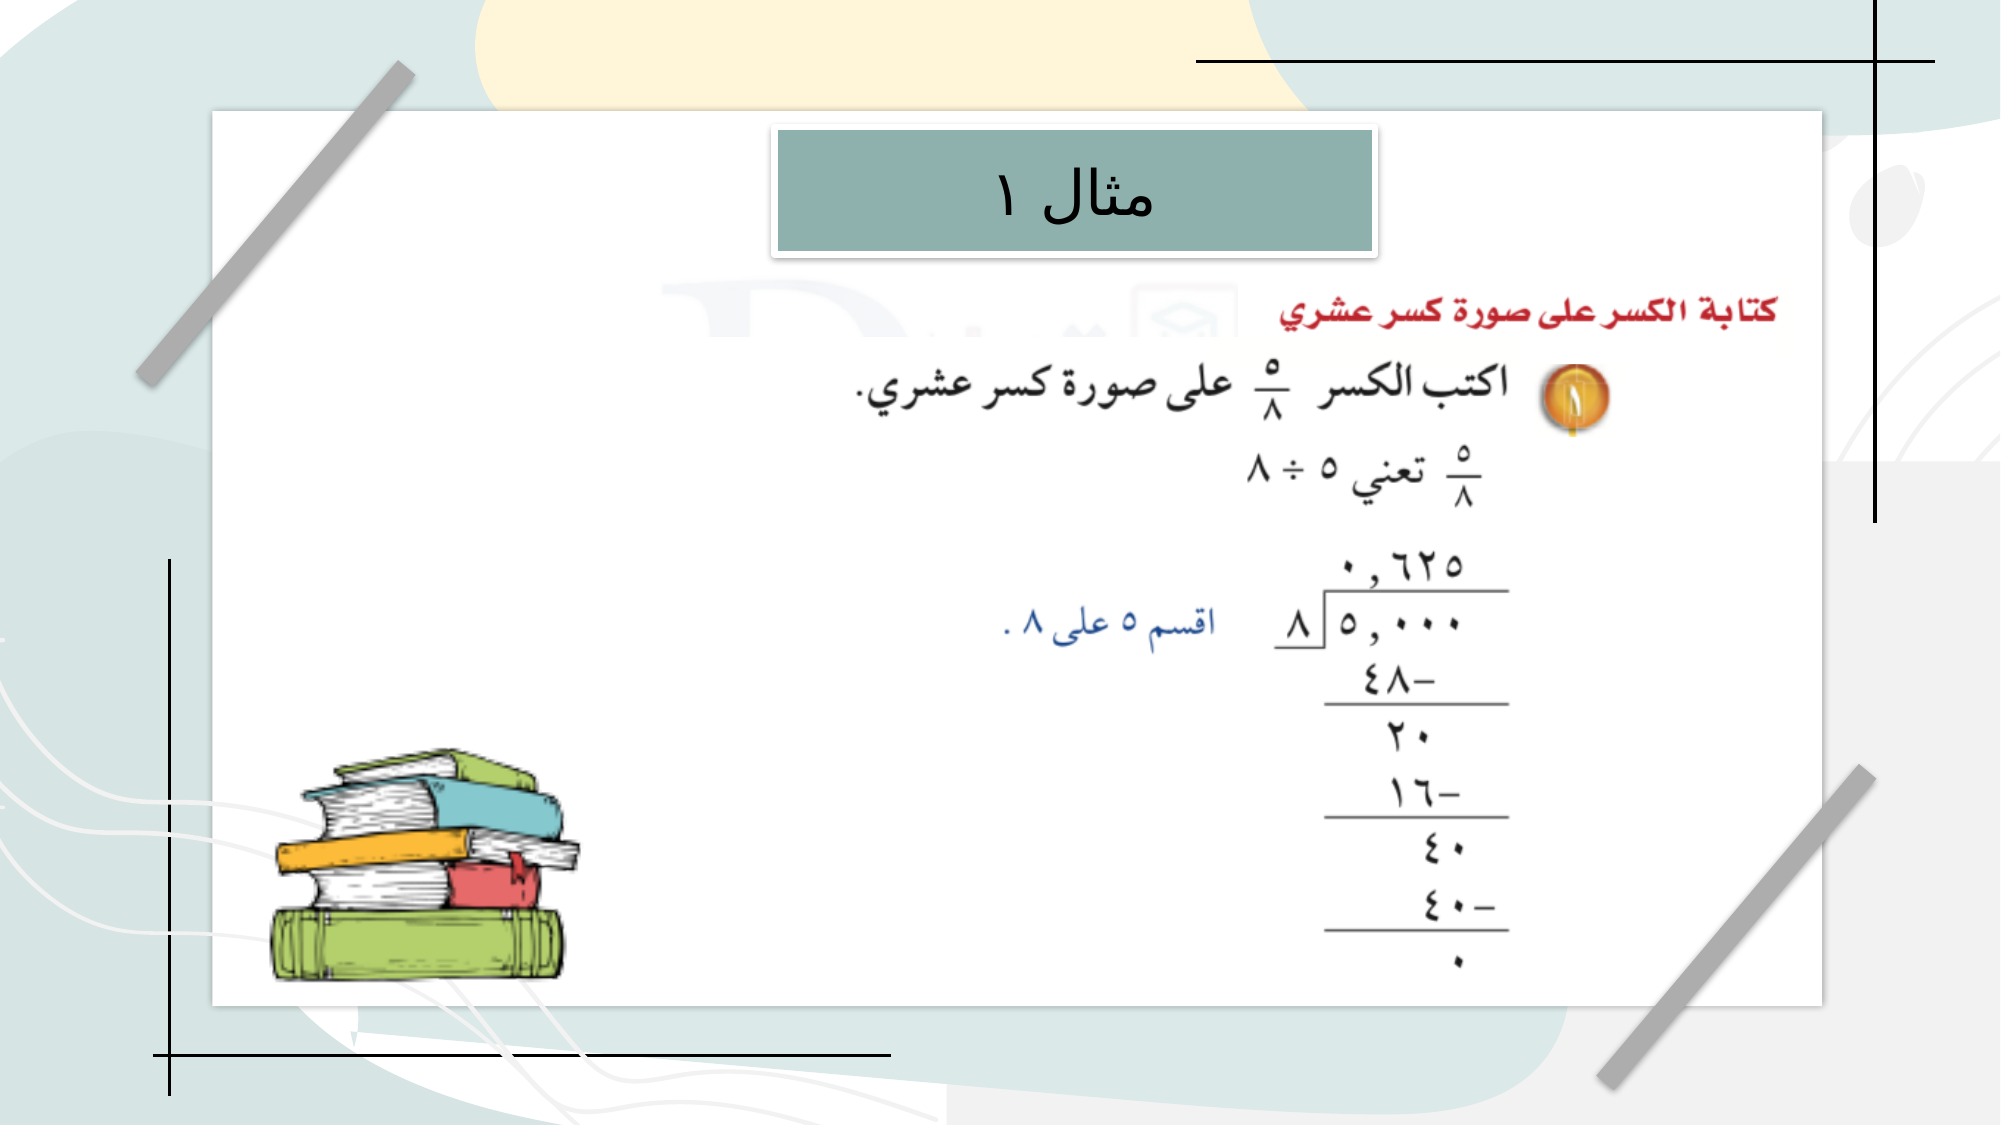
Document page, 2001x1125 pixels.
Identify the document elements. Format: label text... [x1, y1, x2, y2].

title مثال ١ [770, 109, 1377, 152]
picture [180, 152, 1795, 1007]
